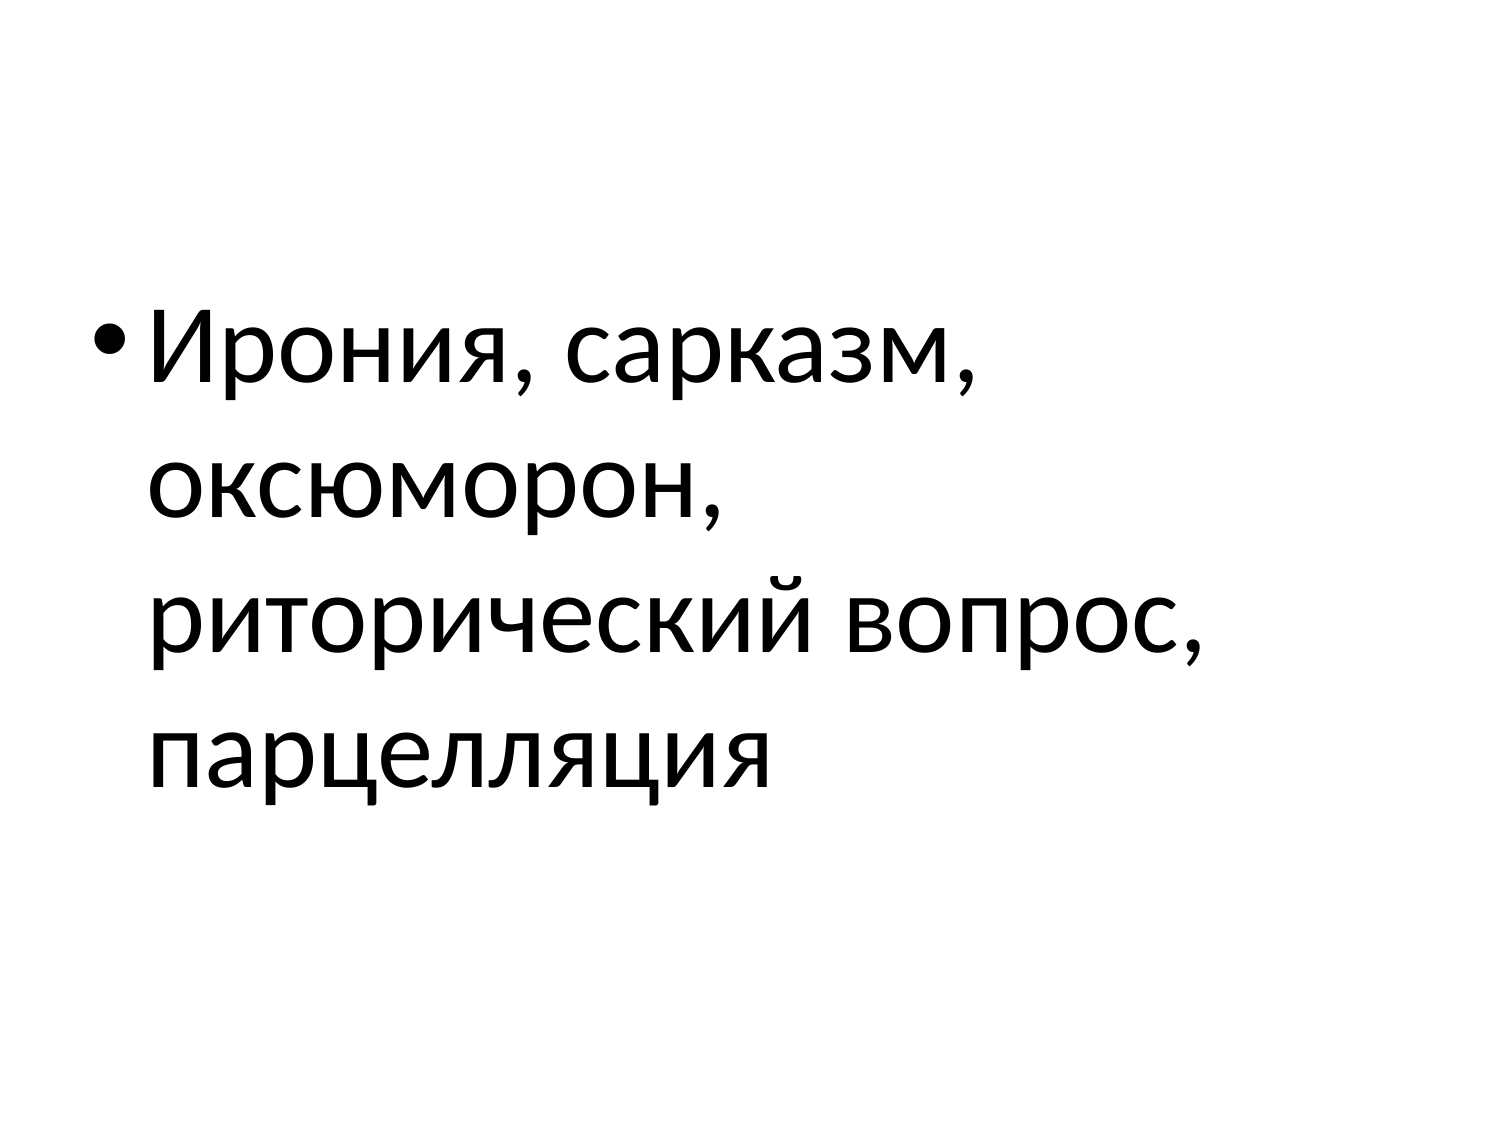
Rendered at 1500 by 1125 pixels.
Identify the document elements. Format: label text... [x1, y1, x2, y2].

list Ирония, сарказм, оксюморон, риторический вопрос, парцелляция [75, 262, 1425, 1005]
